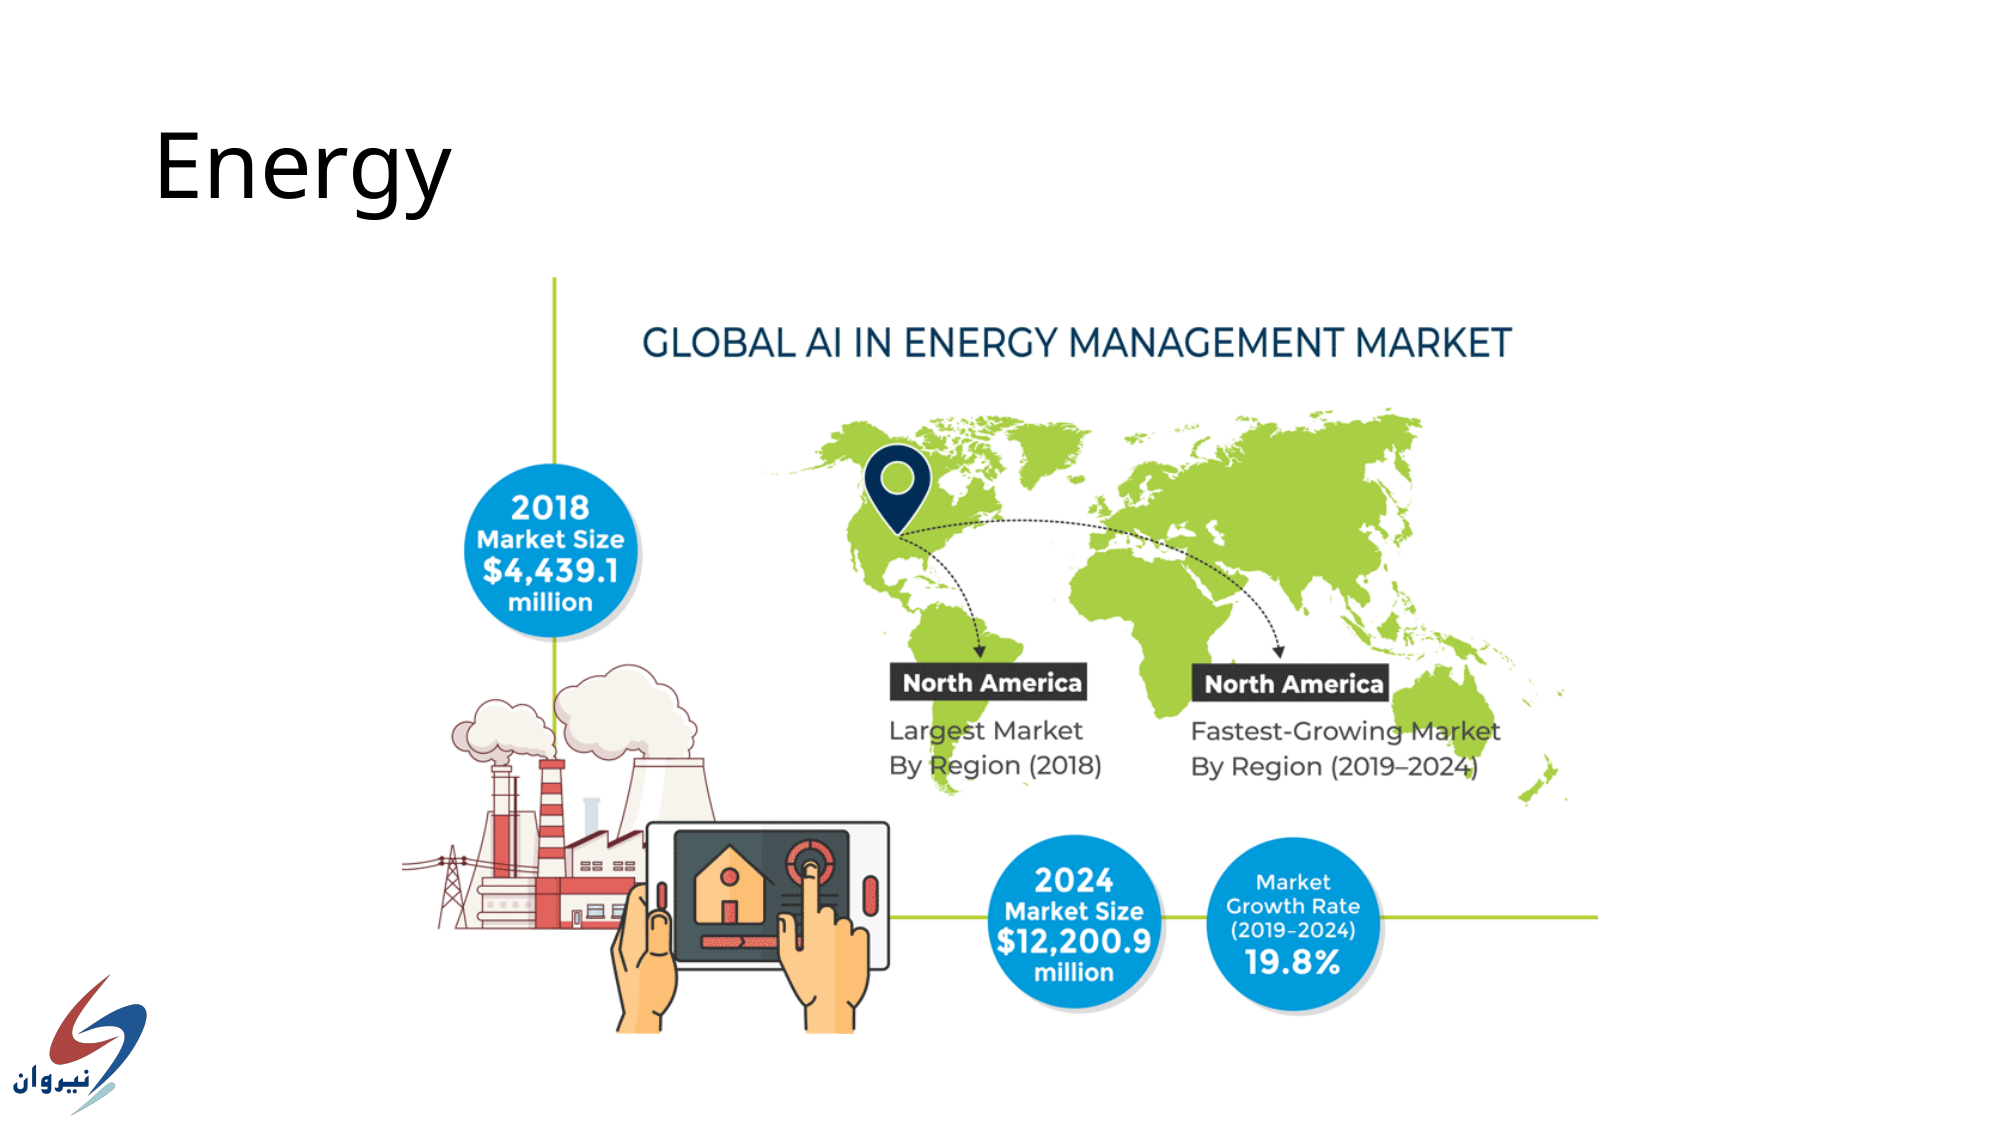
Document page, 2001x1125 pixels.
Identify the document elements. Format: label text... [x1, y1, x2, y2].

picture [402, 277, 1598, 1034]
picture [0, 965, 160, 1125]
title Energy [137, 59, 1863, 278]
